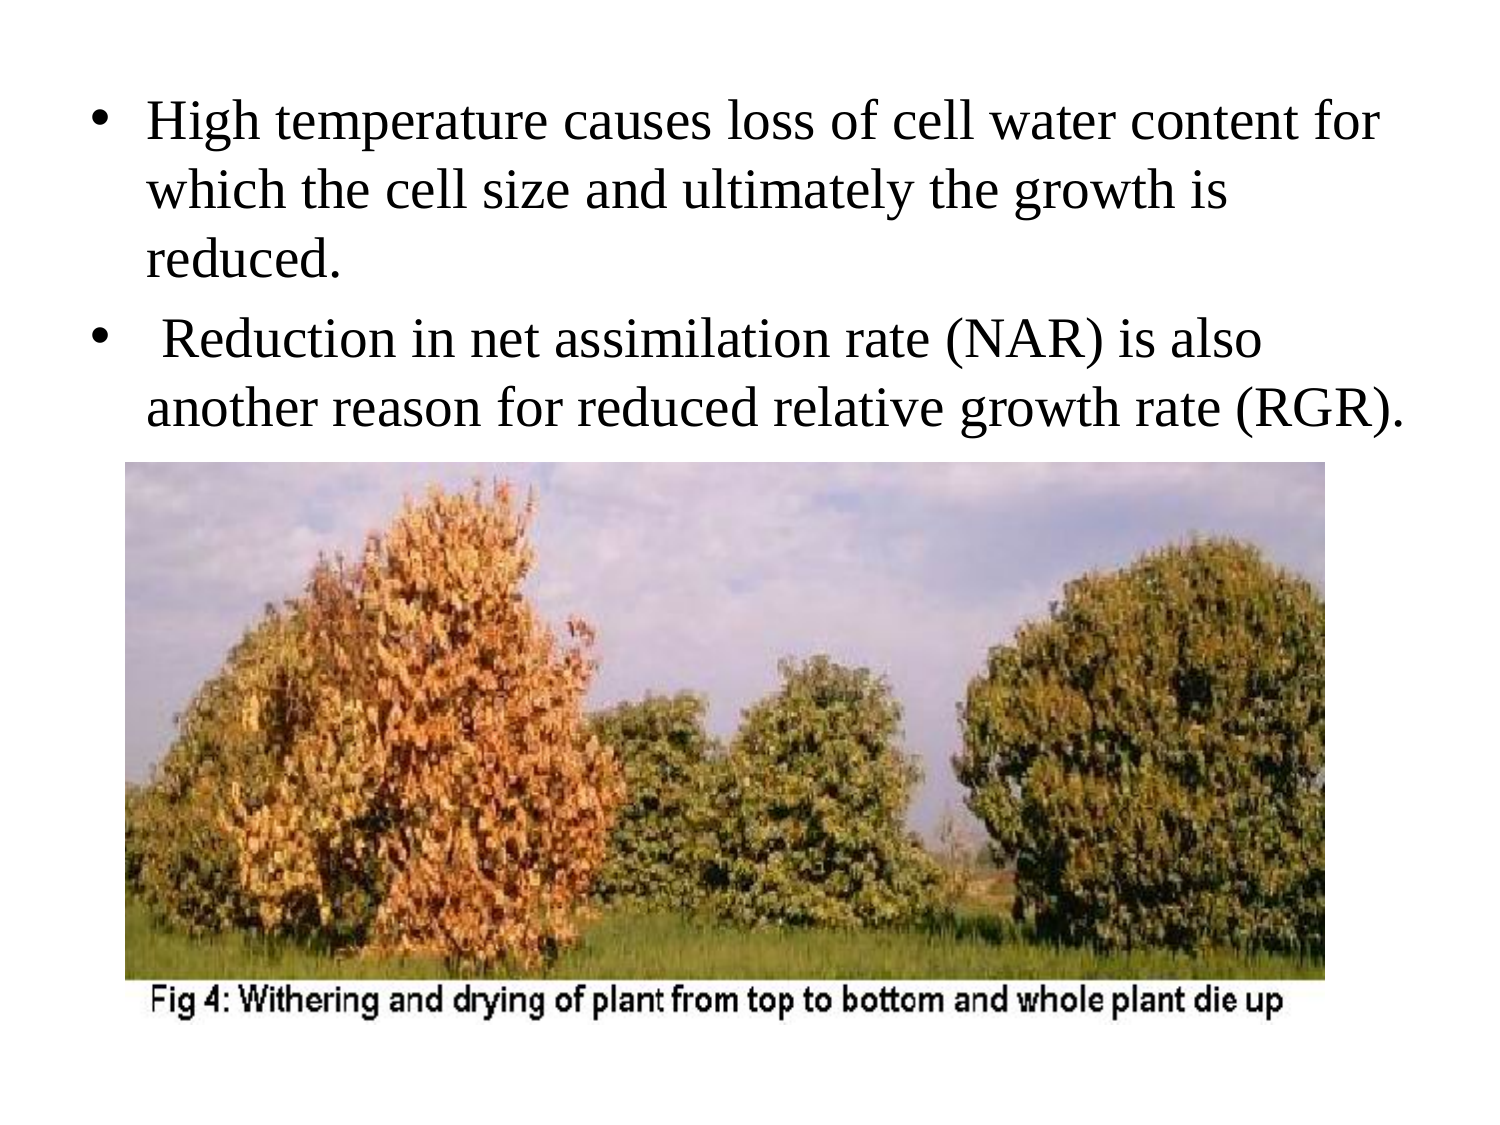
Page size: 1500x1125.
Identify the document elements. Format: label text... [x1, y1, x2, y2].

list High temperature causes loss of cell water content for which the cell size and ultimately the growth is reduced. Reduction in net assimilation rate (NAR) is also another reason for reduced relative growth rate (RGR). [75, 75, 1425, 463]
picture [124, 462, 1326, 1026]
